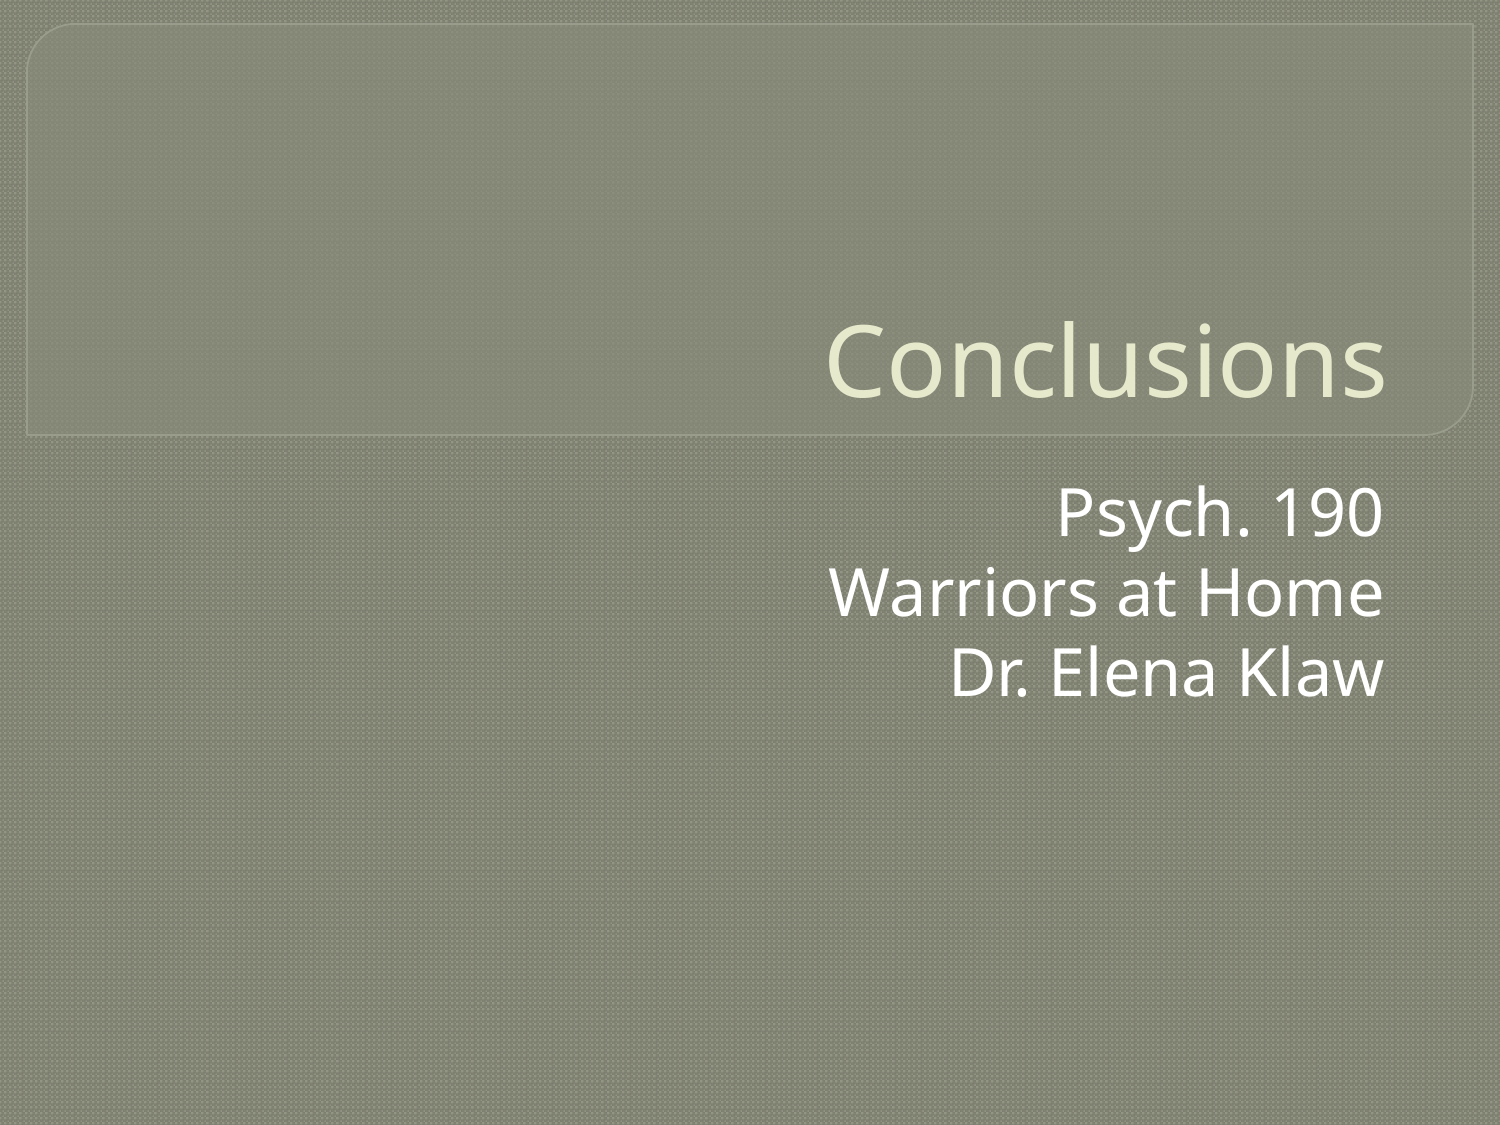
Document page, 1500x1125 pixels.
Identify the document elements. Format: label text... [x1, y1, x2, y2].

title Conclusions [76, 62, 1427, 425]
subtitle Psych. 190 Warriors at Home Dr. Elena Klaw [350, 462, 1427, 750]
